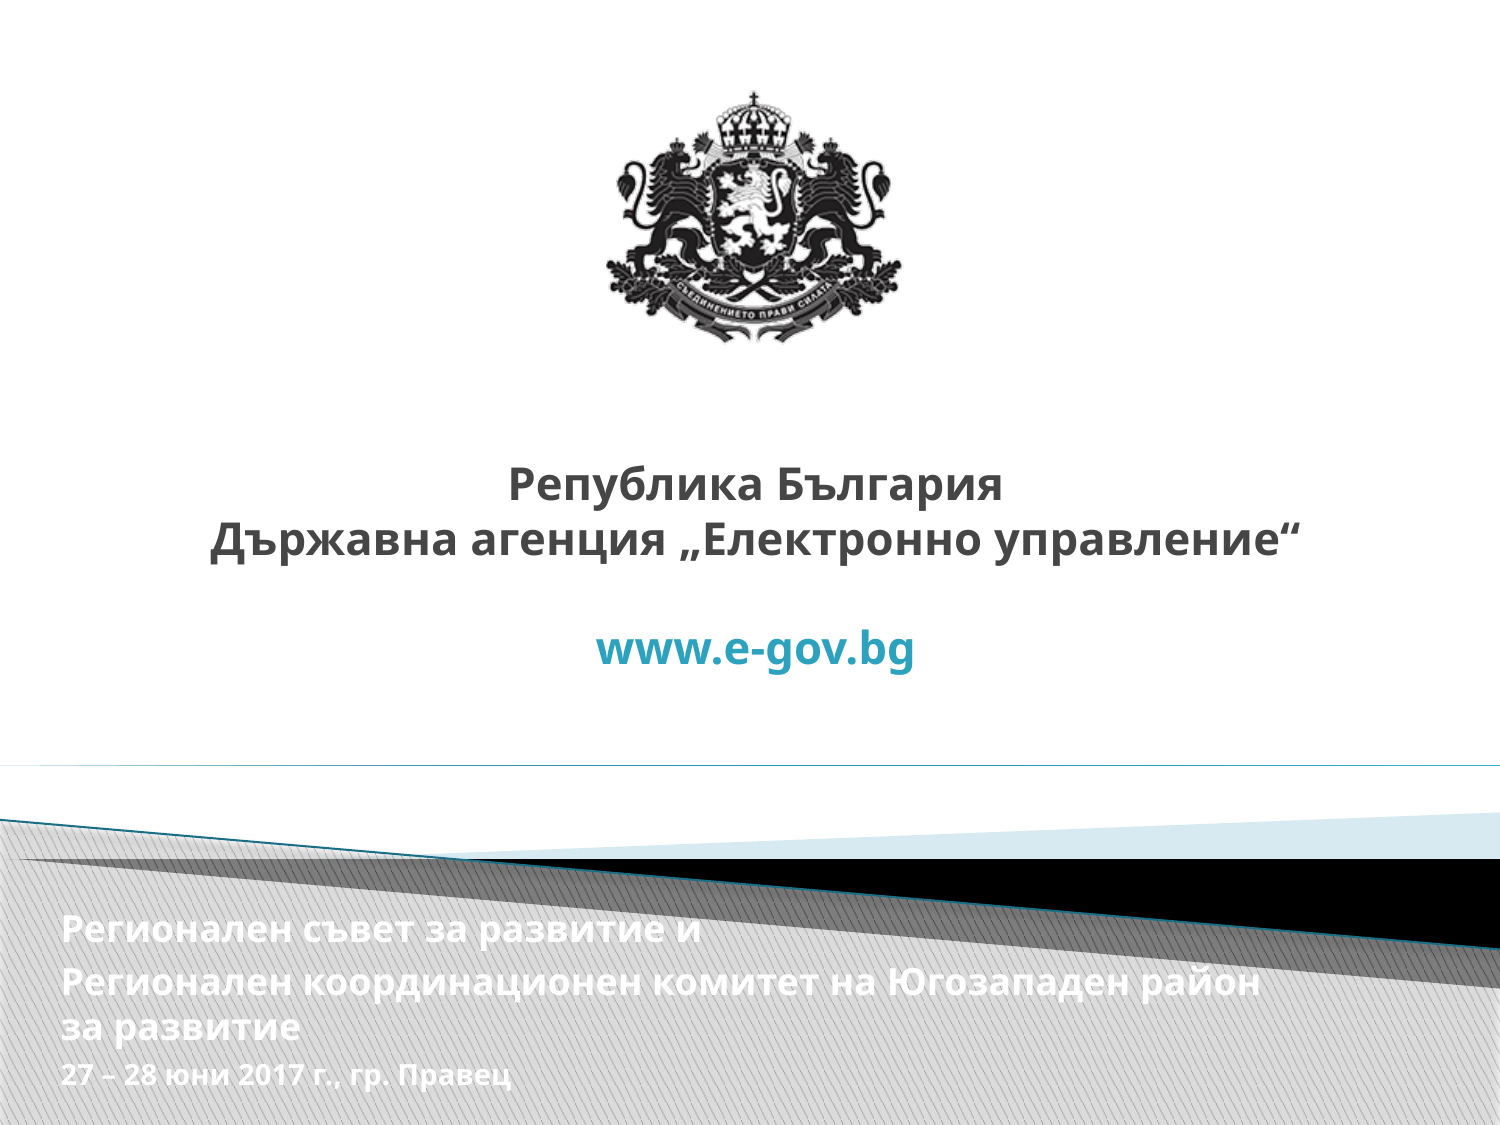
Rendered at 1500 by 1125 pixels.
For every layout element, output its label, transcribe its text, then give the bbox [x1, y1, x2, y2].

title Република България Държавна агенция „Електронно управление“ www.e-gov.bg [100, 445, 1412, 681]
subtitle Регионален съвет за развитие и Регионален координационен комитет на Югозападен район за развитие 27 – 28 юни 2017 г., гр. Правец [53, 897, 1317, 1094]
picture [5, 859, 869, 897]
picture [606, 31, 905, 405]
picture [1317, 935, 1500, 989]
